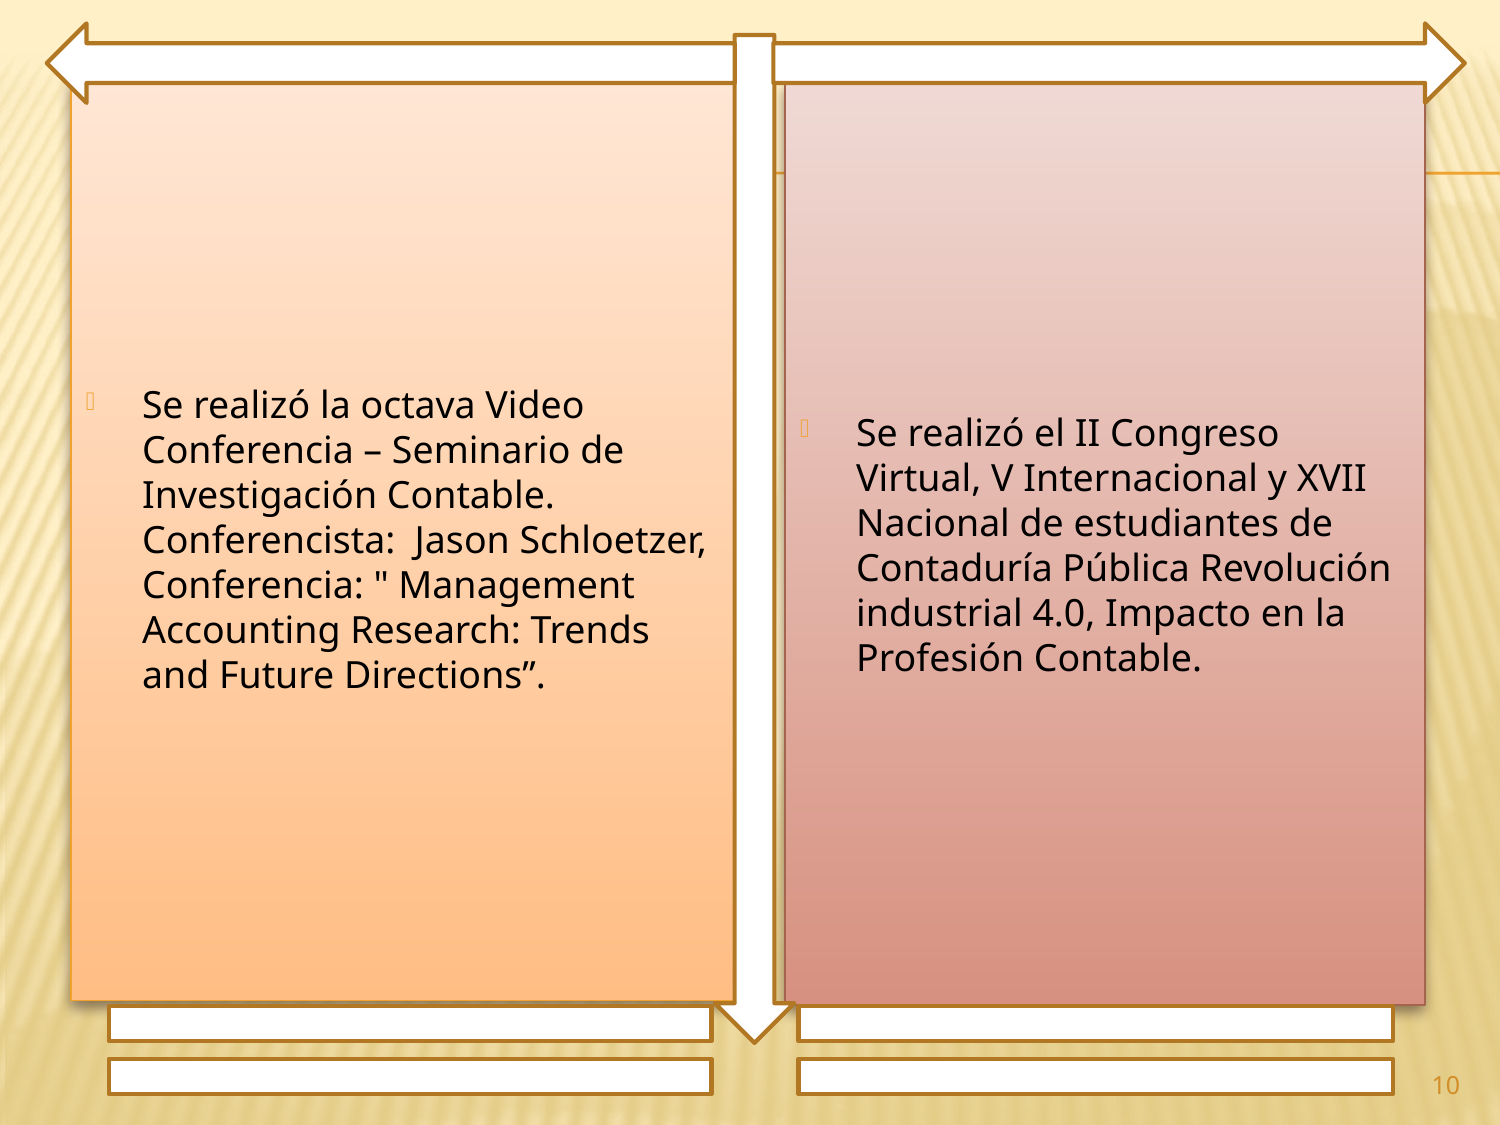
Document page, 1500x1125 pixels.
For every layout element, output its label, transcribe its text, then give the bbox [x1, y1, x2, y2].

text_box [796, 1057, 1395, 1096]
list Se realizó el II Congreso Virtual, V Internacional y XVII Nacional de estudiantes de Contaduría Pública Revolución industrial 4.0, Impacto en la Profesión Contable. [784, 86, 1426, 1006]
text_box [712, 32, 797, 1046]
text_box [107, 1004, 714, 1043]
text_box [796, 1004, 1395, 1043]
text_box [44, 21, 737, 105]
text_box [771, 21, 1467, 105]
slide_number 10 [1350, 1062, 1475, 1103]
list Se realizó la octava Video Conferencia – Seminario de Investigación Contable. Conferencista: Jason Schloetzer, Conferencia: " Management Accounting Research: Trends and Future Directions”. [70, 86, 732, 1001]
text_box [107, 1057, 714, 1096]
